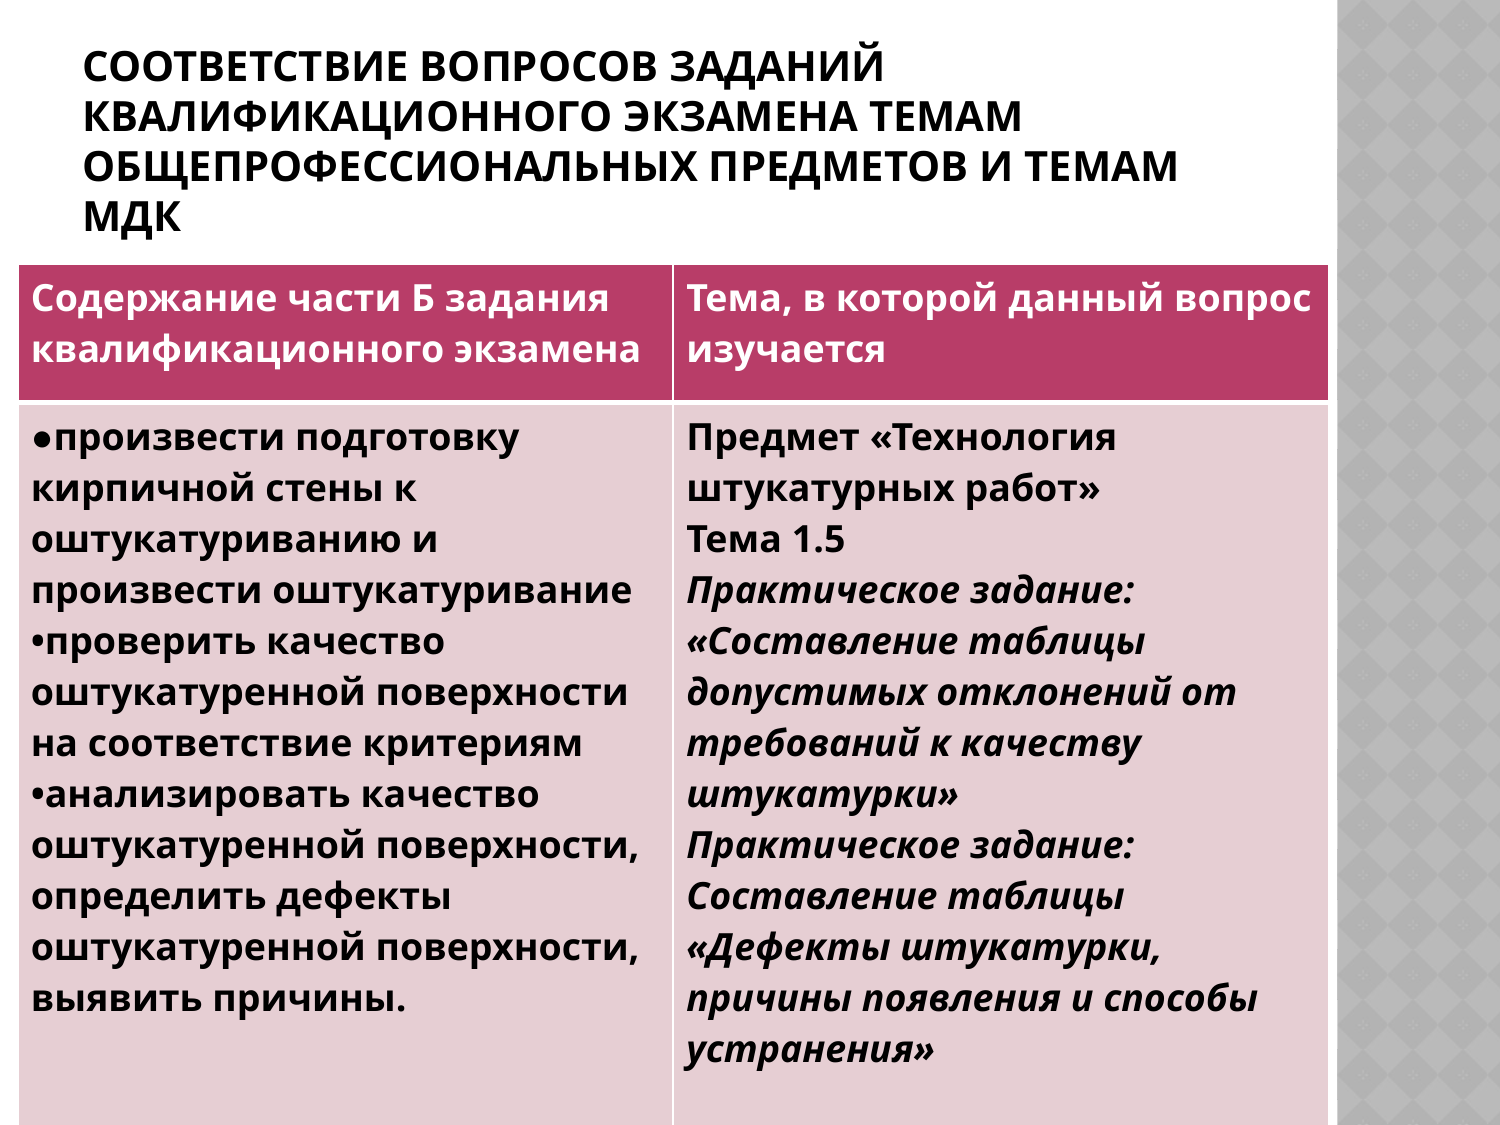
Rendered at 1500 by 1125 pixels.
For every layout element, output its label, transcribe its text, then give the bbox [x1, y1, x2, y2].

table_header Содержание части Б задания квалификационного экзамена [19, 265, 672, 400]
table_cell Предмет «Технология штукатурных работ» Тема 1.5 Практическое задание: «Составление таблицы допустимых отклонений от требований к качеству штукатурки» Практическое задание: Составление таблицы «Дефекты штукатурки, причины появления и способы устранения» [674, 405, 1328, 1125]
table_cell ●произвести подготовку кирпичной стены к оштукатуриванию и произвести оштукатуривание •проверить качество оштукатуренной поверхности на соответствие критериям •анализировать качество оштукатуренной поверхности, определить дефекты оштукатуренной поверхности, выявить причины. [19, 405, 672, 1125]
table_header Тема, в которой данный вопрос изучается [674, 265, 1328, 400]
title Соответствие вопросов заданий квалификационного экзамена темам общепрофессиональных предметов и темам МДК [75, 30, 1263, 240]
